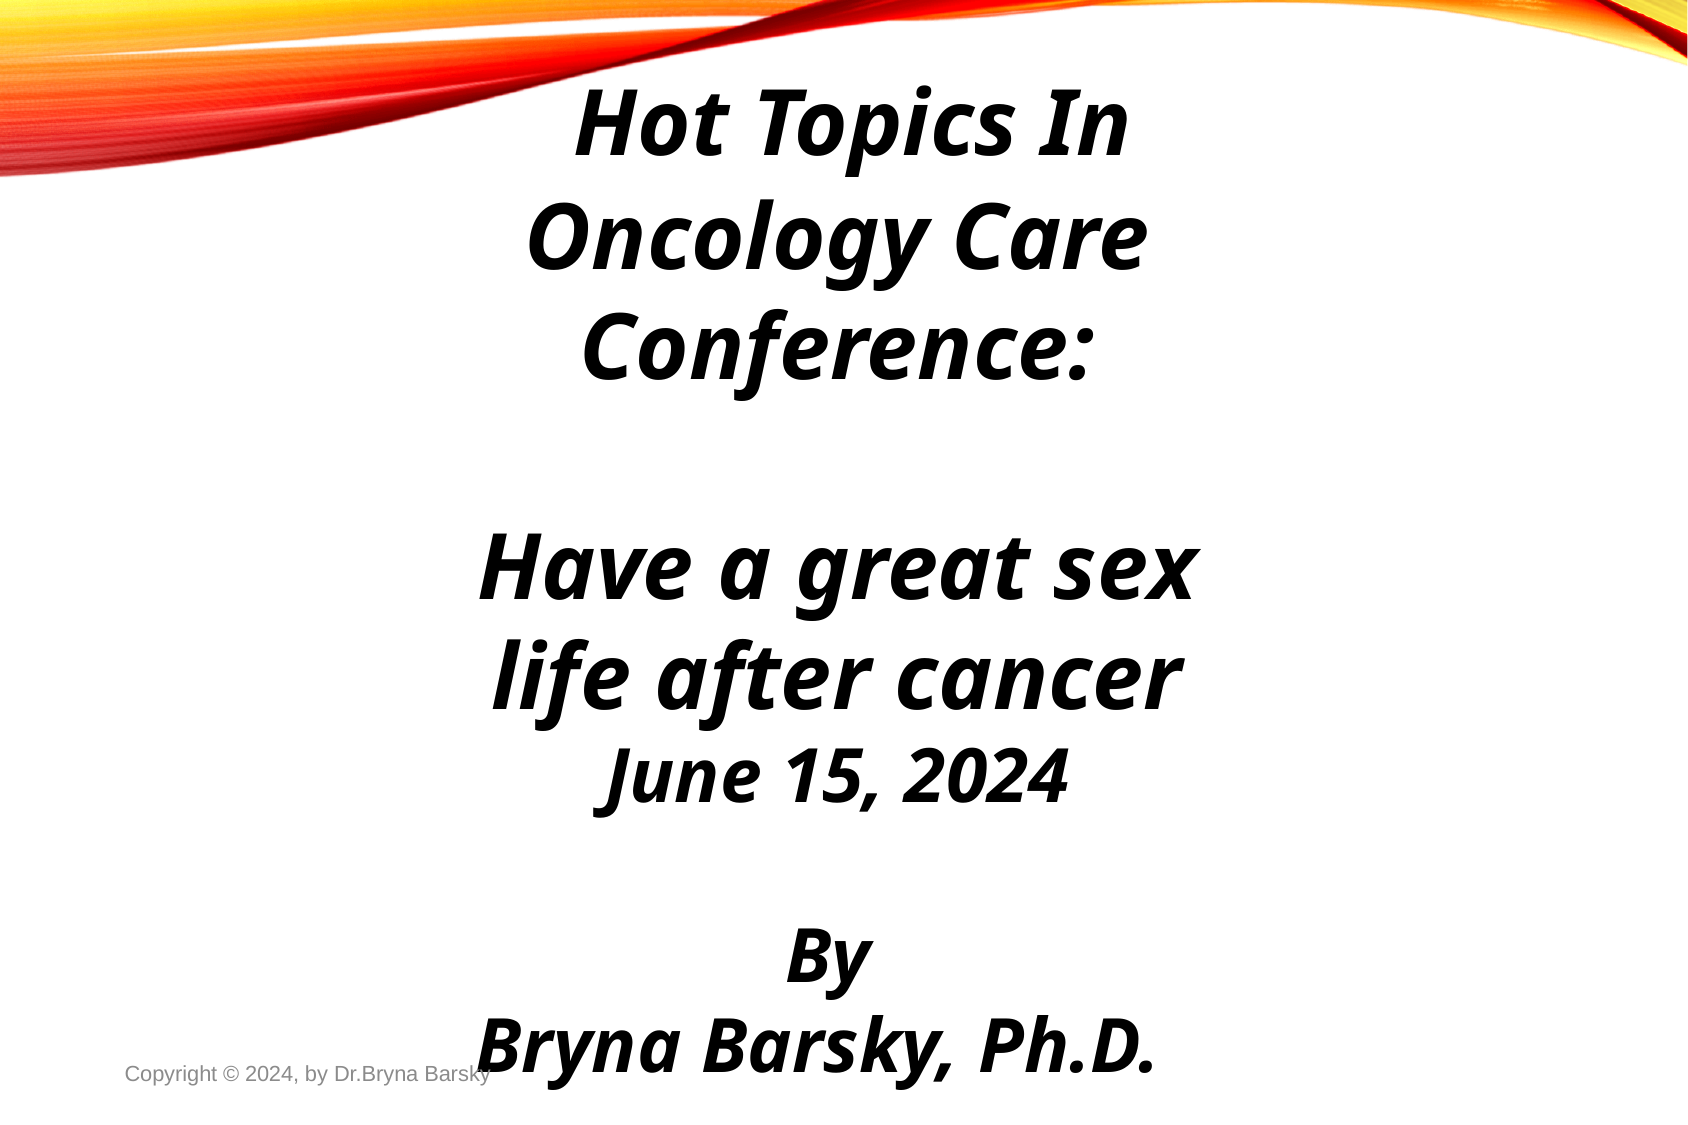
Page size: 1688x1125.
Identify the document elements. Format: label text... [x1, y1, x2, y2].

footer Copyright © 2024, by Dr.Bryna Barsky [109, 1042, 1158, 1103]
text_box Hot Topics In Oncology Care Conference: Have a great sex life after cancer June 15, 2024 By Bryna Barsky, Ph.D. [418, 387, 1257, 788]
picture [0, 0, 1688, 178]
